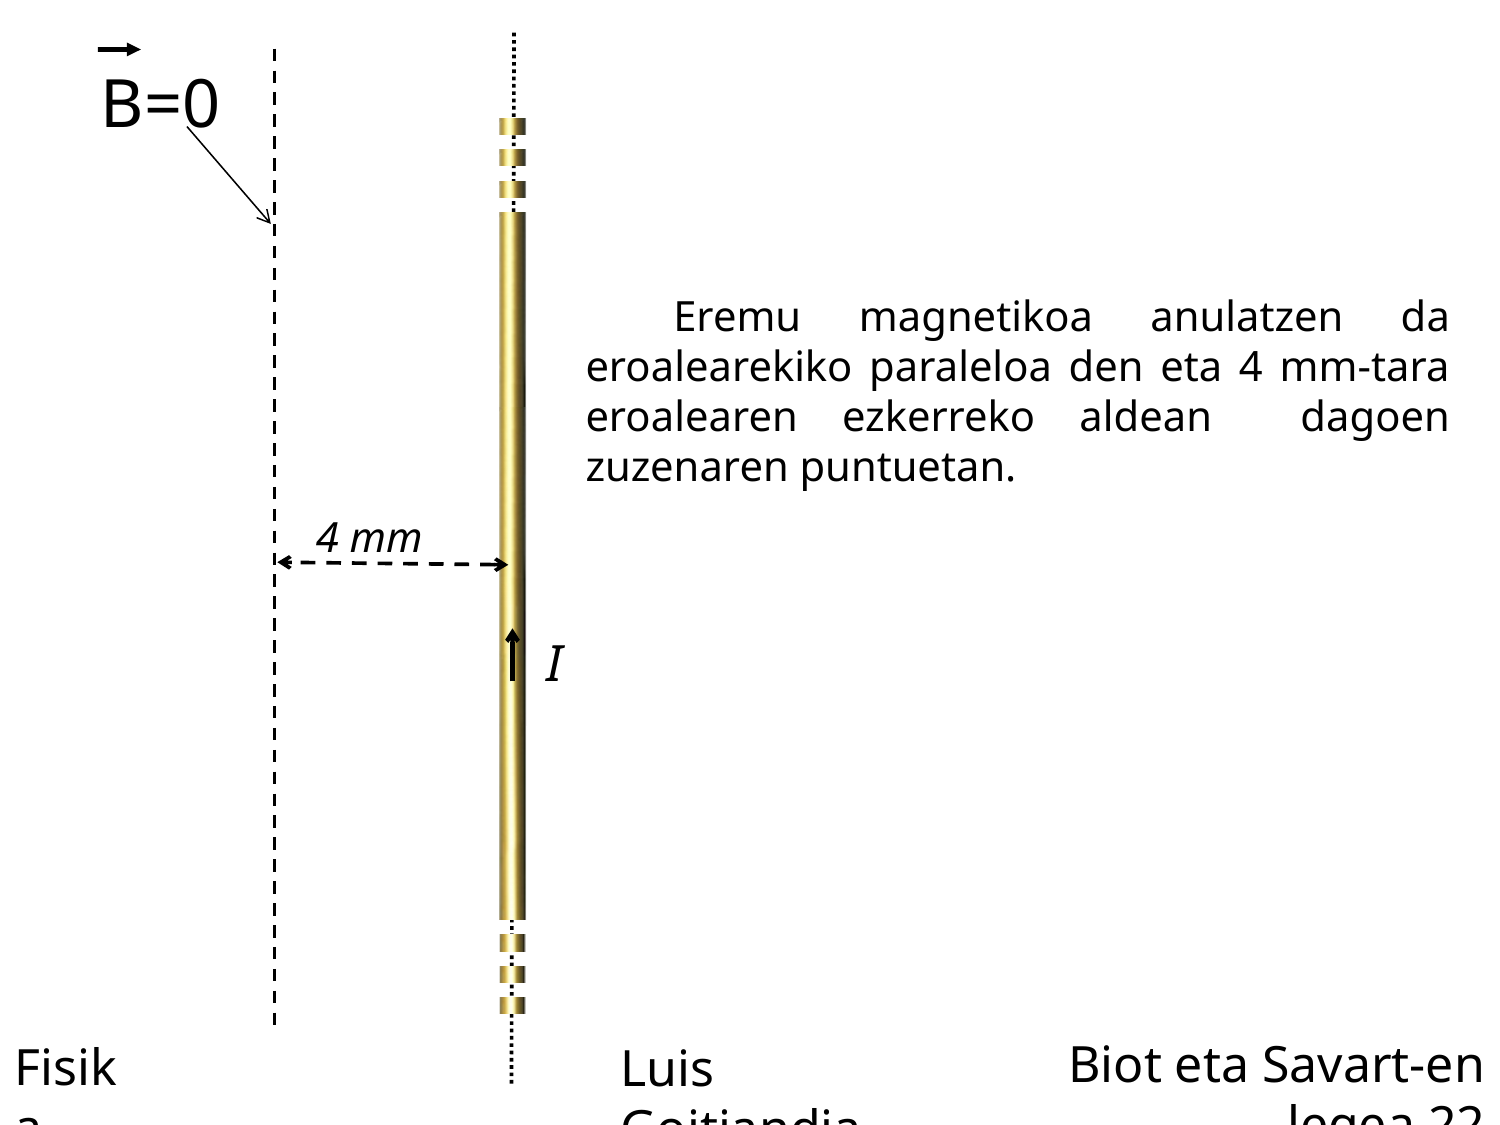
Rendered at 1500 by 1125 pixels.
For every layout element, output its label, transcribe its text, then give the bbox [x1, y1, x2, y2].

picture [499, 118, 527, 135]
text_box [277, 561, 509, 566]
text_box Eremu magnetikoa anulatzen da eroalearekiko paraleloa den eta 4 mm-tara eroalearen ezkerreko aldean dagoen zuzenaren puntuetan. [570, 282, 1465, 498]
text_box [0, 544, 1039, 572]
picture [499, 539, 527, 544]
picture [499, 966, 526, 983]
text_box I [531, 624, 601, 699]
picture [499, 212, 527, 538]
text_box 4 mm [301, 503, 496, 537]
picture [499, 181, 527, 198]
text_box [74, 49, 247, 150]
picture [499, 934, 526, 952]
picture [499, 997, 526, 1014]
picture [499, 149, 527, 166]
picture [499, 572, 527, 654]
picture [499, 656, 527, 920]
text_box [179, 133, 278, 218]
